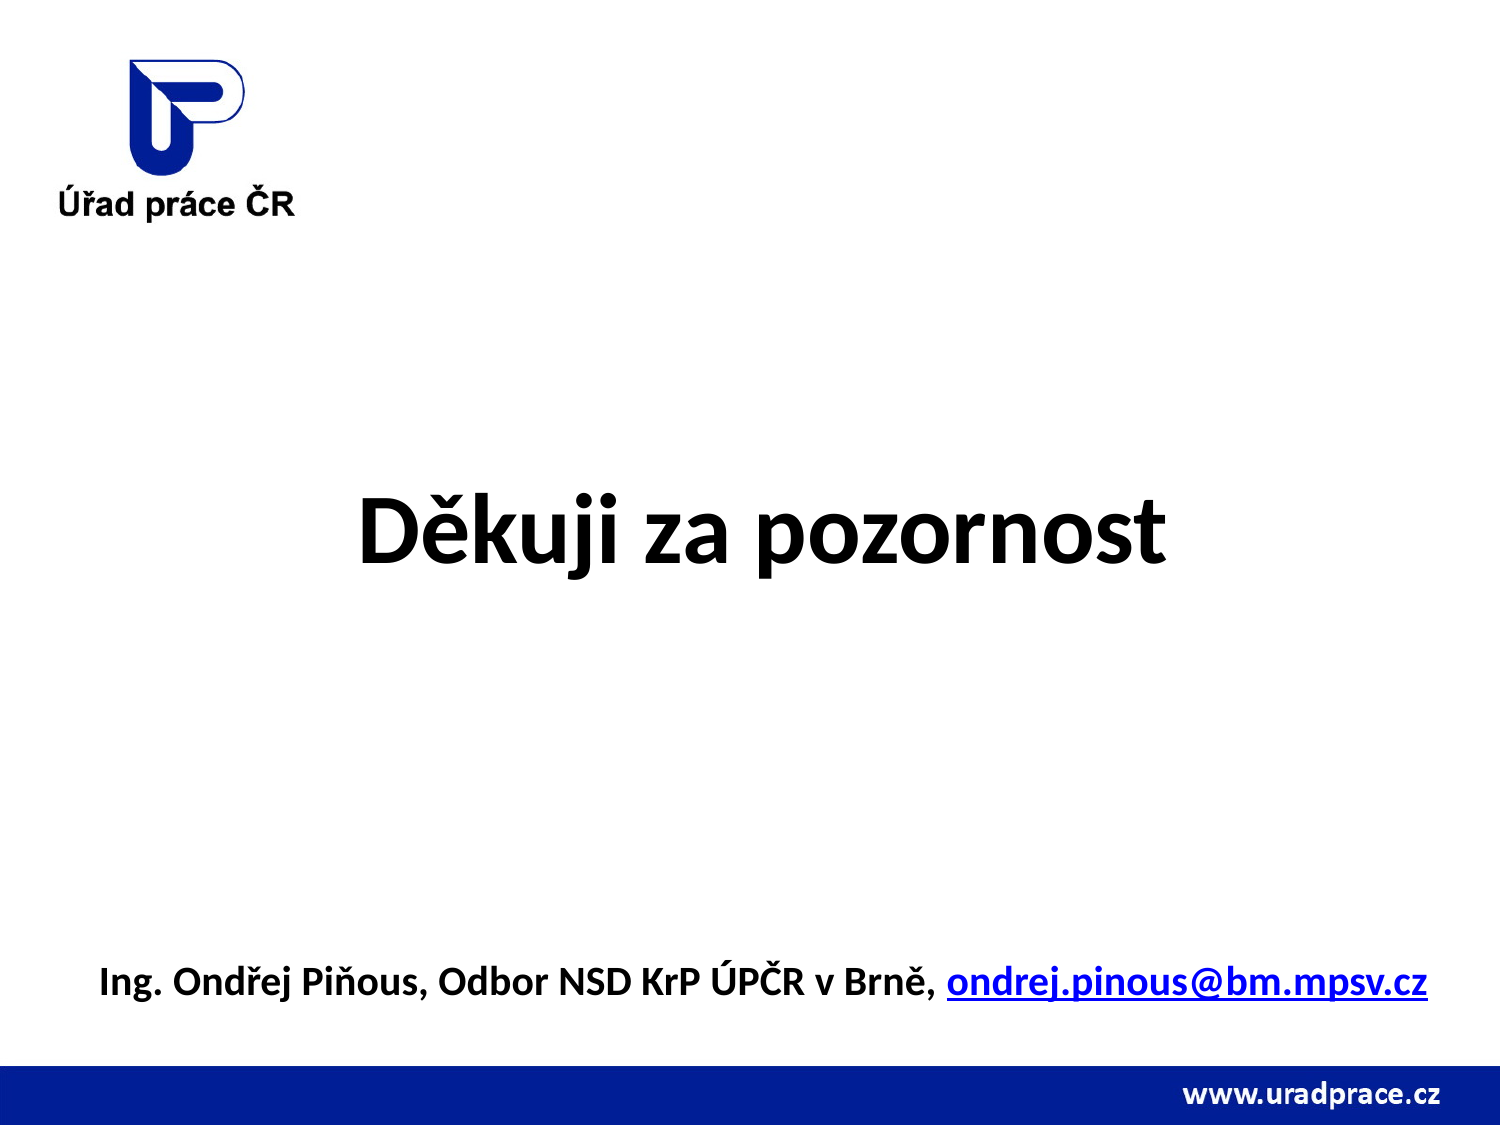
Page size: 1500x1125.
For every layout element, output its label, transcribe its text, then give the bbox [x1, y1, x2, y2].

text_box Děkuji za pozornost Ing. Ondřej Piňous, Odbor NSD KrP ÚPČR v Brně, ondrej.pinous@bm.mpsv.cz [72, 336, 1455, 1125]
picture [0, 0, 1500, 1125]
